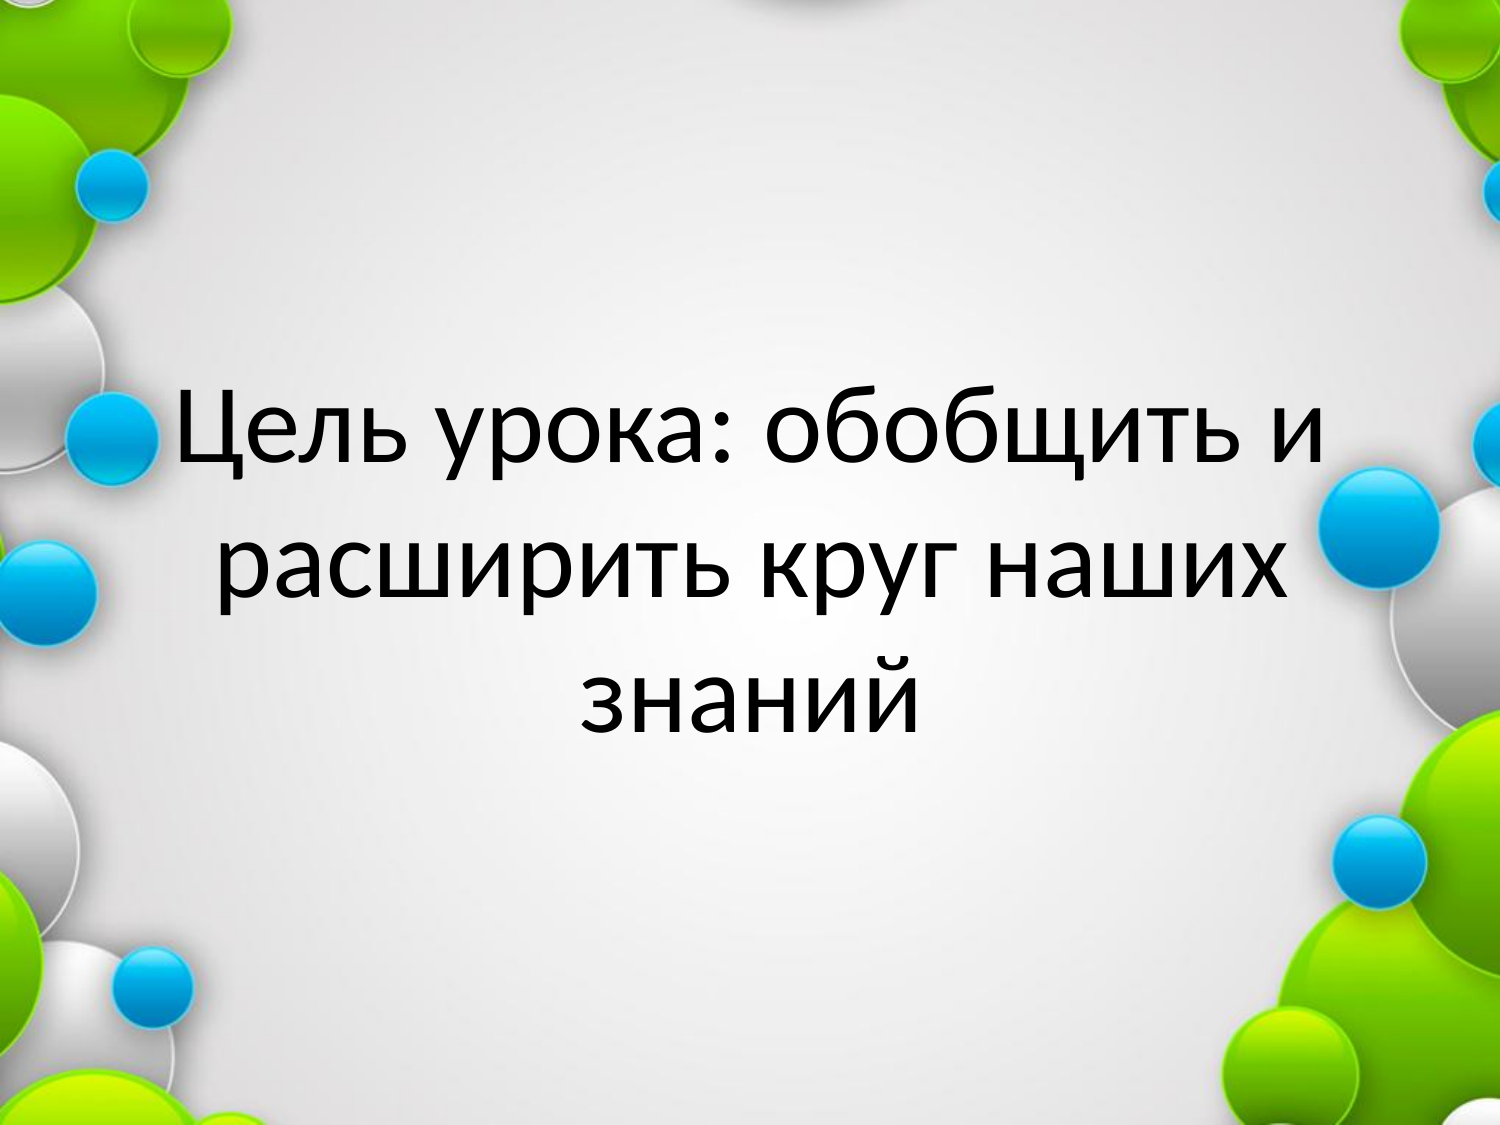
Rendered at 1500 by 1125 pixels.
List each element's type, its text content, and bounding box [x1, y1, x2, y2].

picture [0, 0, 1500, 1125]
list Цель урока: обобщить и расширить круг наших знаний [76, 184, 1427, 927]
